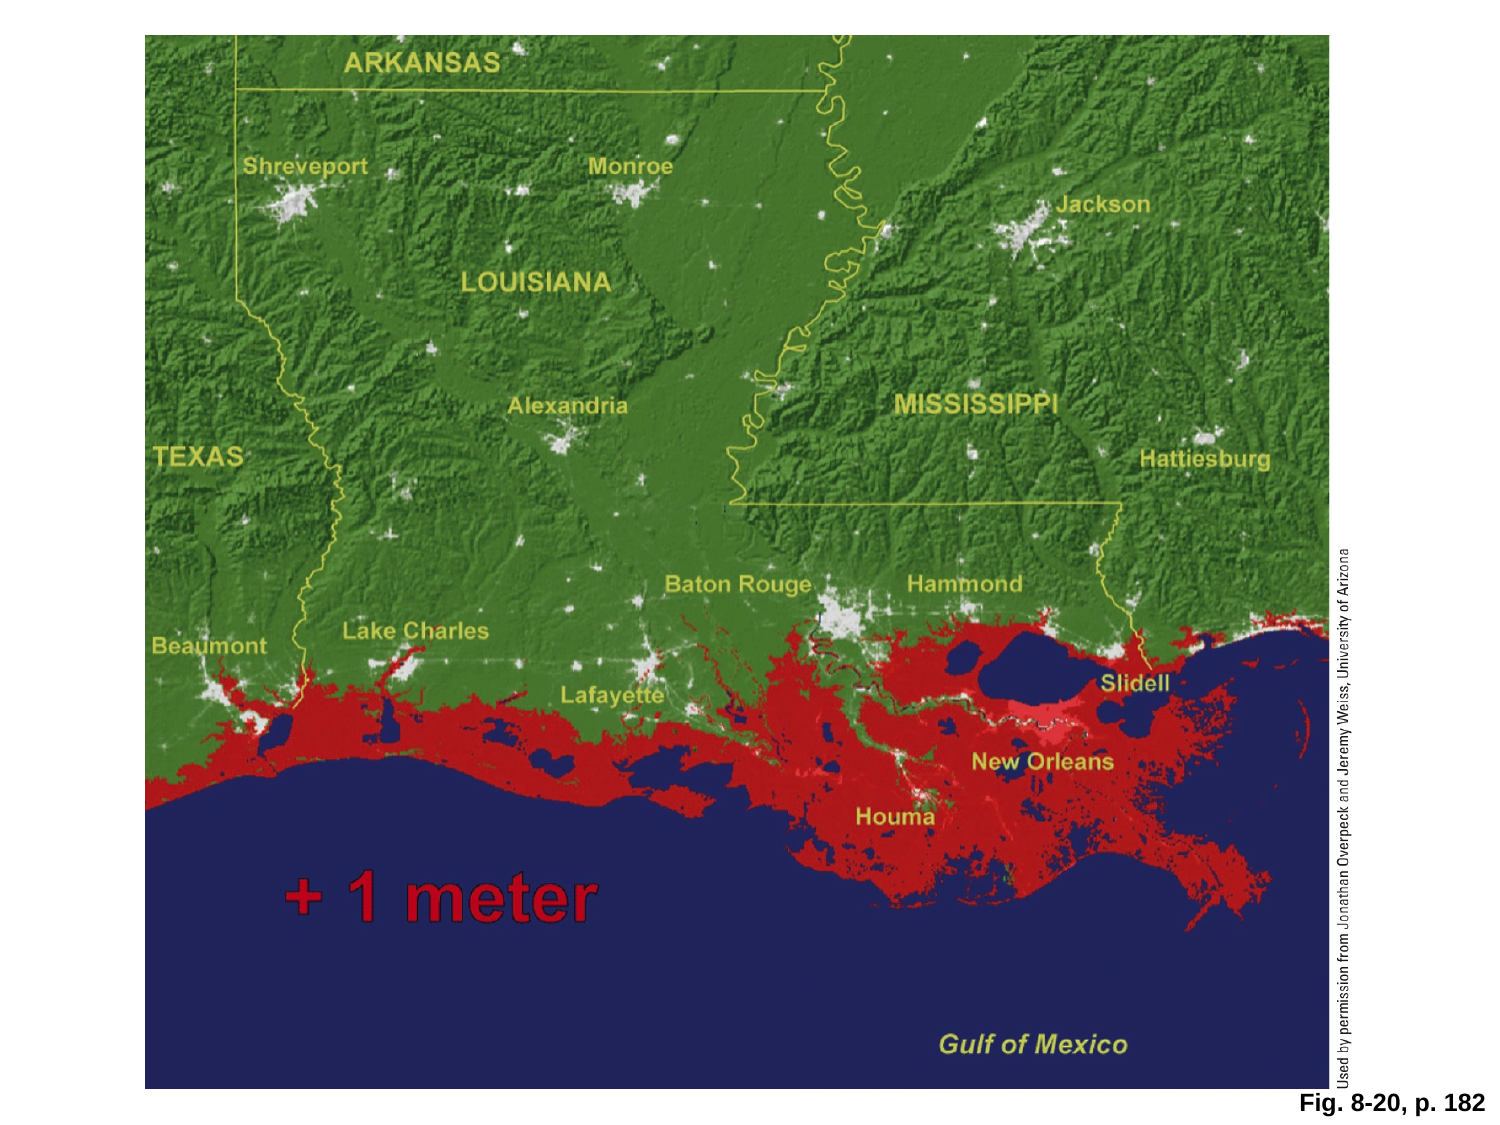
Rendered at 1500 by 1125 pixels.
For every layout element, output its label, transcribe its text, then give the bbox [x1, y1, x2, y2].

text_box Fig. 8-20, p. 182 [1285, 1080, 1500, 1124]
picture [145, 35, 1352, 1090]
